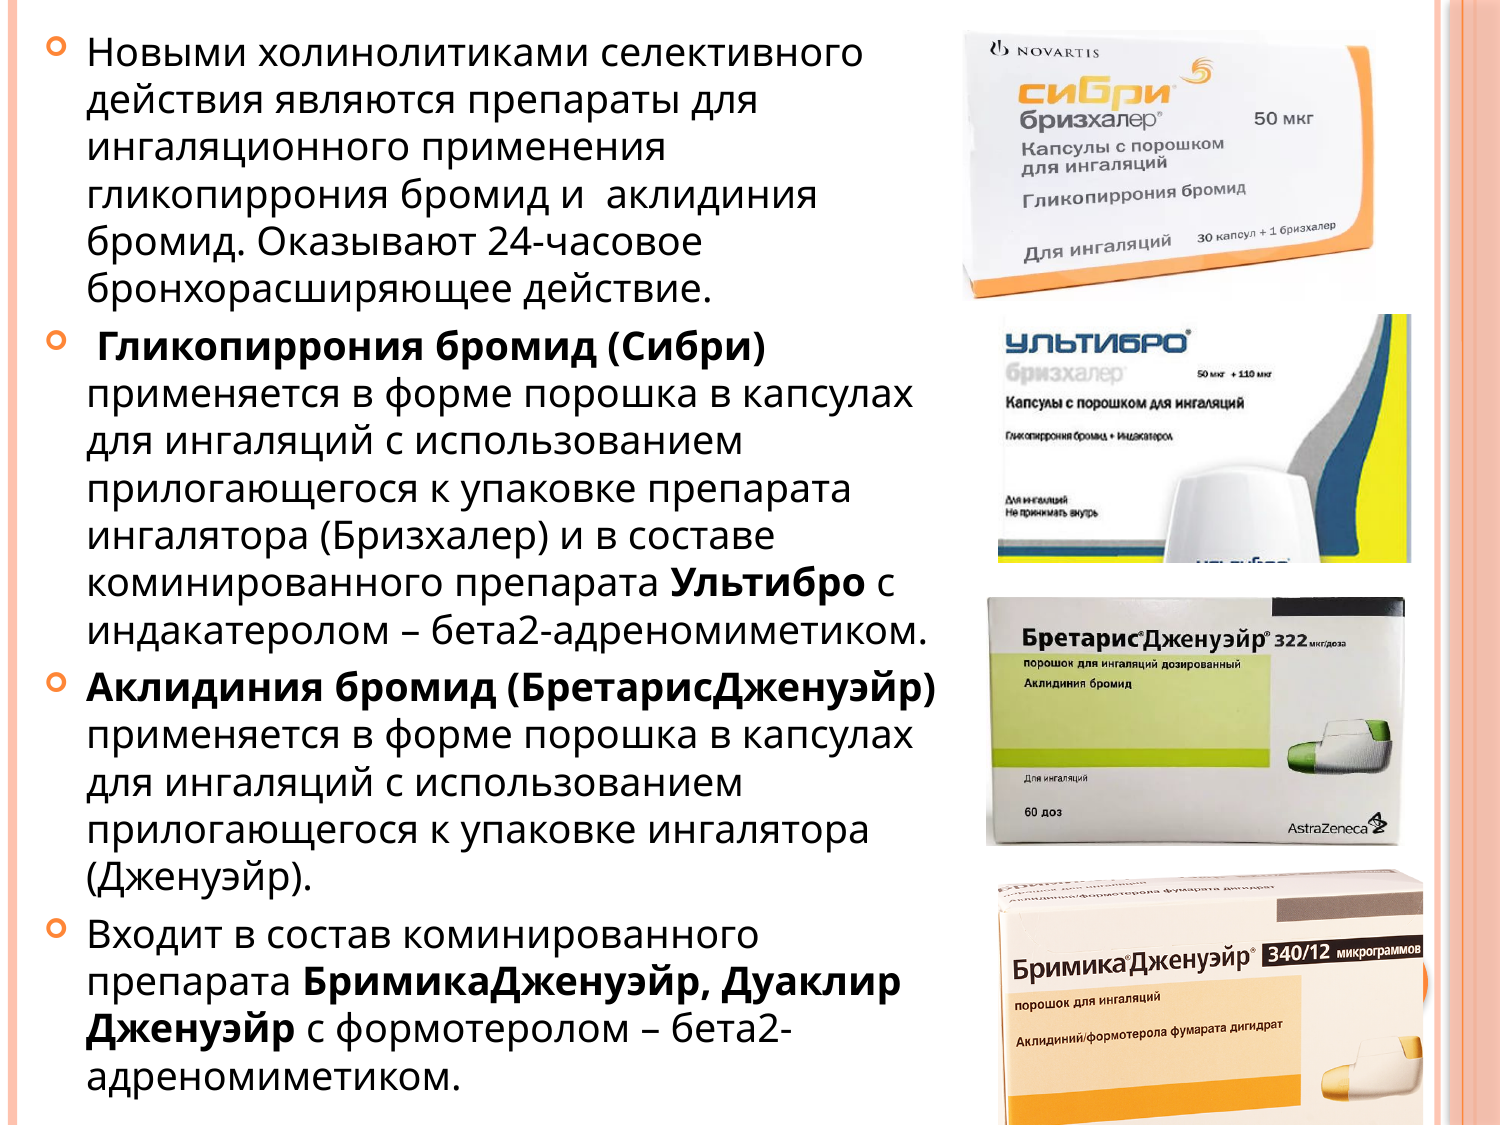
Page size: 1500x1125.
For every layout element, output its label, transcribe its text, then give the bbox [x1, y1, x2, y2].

picture [962, 30, 1377, 301]
slide_number 32 [1430, 940, 1434, 1027]
picture [997, 313, 1412, 563]
picture [985, 597, 1406, 847]
list Новыми холинолитиками селективного действия являются препараты для ингаляционного применения гликопиррония бромид и аклидиния бромид. Оказывают 24-часовое бронхорасширяющее действие. Гликопиррония бромид (Сибри) применяется в форме порошка в капсулах для ингаляций с использованием прилогающегося к упаковке препарата ингалятора (Бризхалер) и в составе коминированного препарата Ультибро с индакатеролом – бета2-адреномиметиком. Аклидиния бромид (БретарисДженуэйр) применяется в форме порошка в капсулах для ингаляций с использованием прилогающегося к упаковке ингалятора (Дженуэйр). Входит в состав коминированного препарата БримикаДженуэйр, Дуаклир Дженуэйр с формотеролом – бета2-адреномиметиком. [29, 19, 963, 1125]
picture [997, 869, 1424, 1125]
